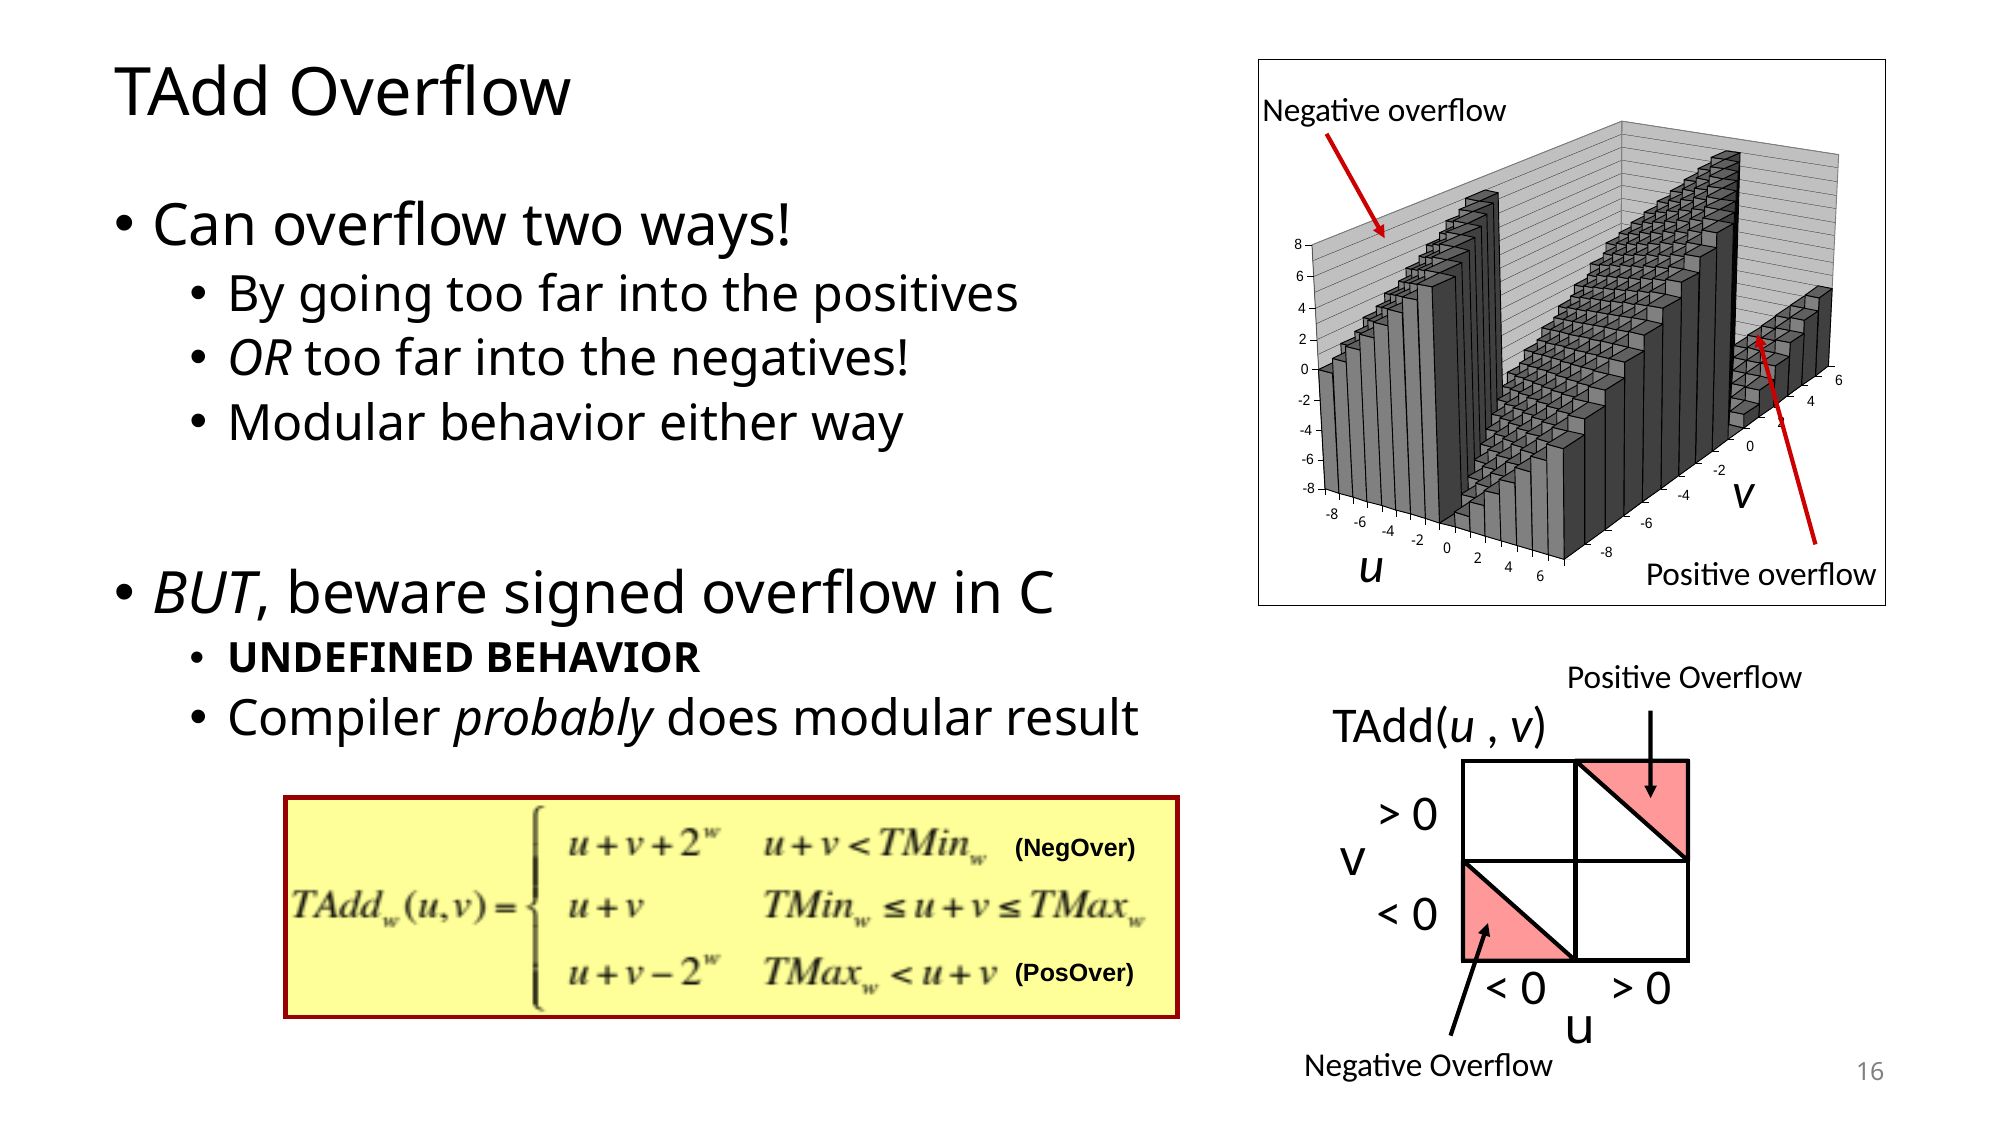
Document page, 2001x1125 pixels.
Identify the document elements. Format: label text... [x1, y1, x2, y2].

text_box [1286, 648, 1822, 1092]
slide_number 16 [1749, 1042, 1900, 1103]
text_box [1254, 54, 1892, 611]
list Can overflow two ways! By going too far into the positives OR too far into the negatives! Modular behavior either way BUT, beware signed overflow in C UNDEFINED BEHAVIOR Compiler probably does modular result [99, 187, 1900, 1013]
title TAdd Overflow [99, 37, 1900, 150]
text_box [999, 823, 1152, 995]
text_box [287, 799, 1175, 1015]
